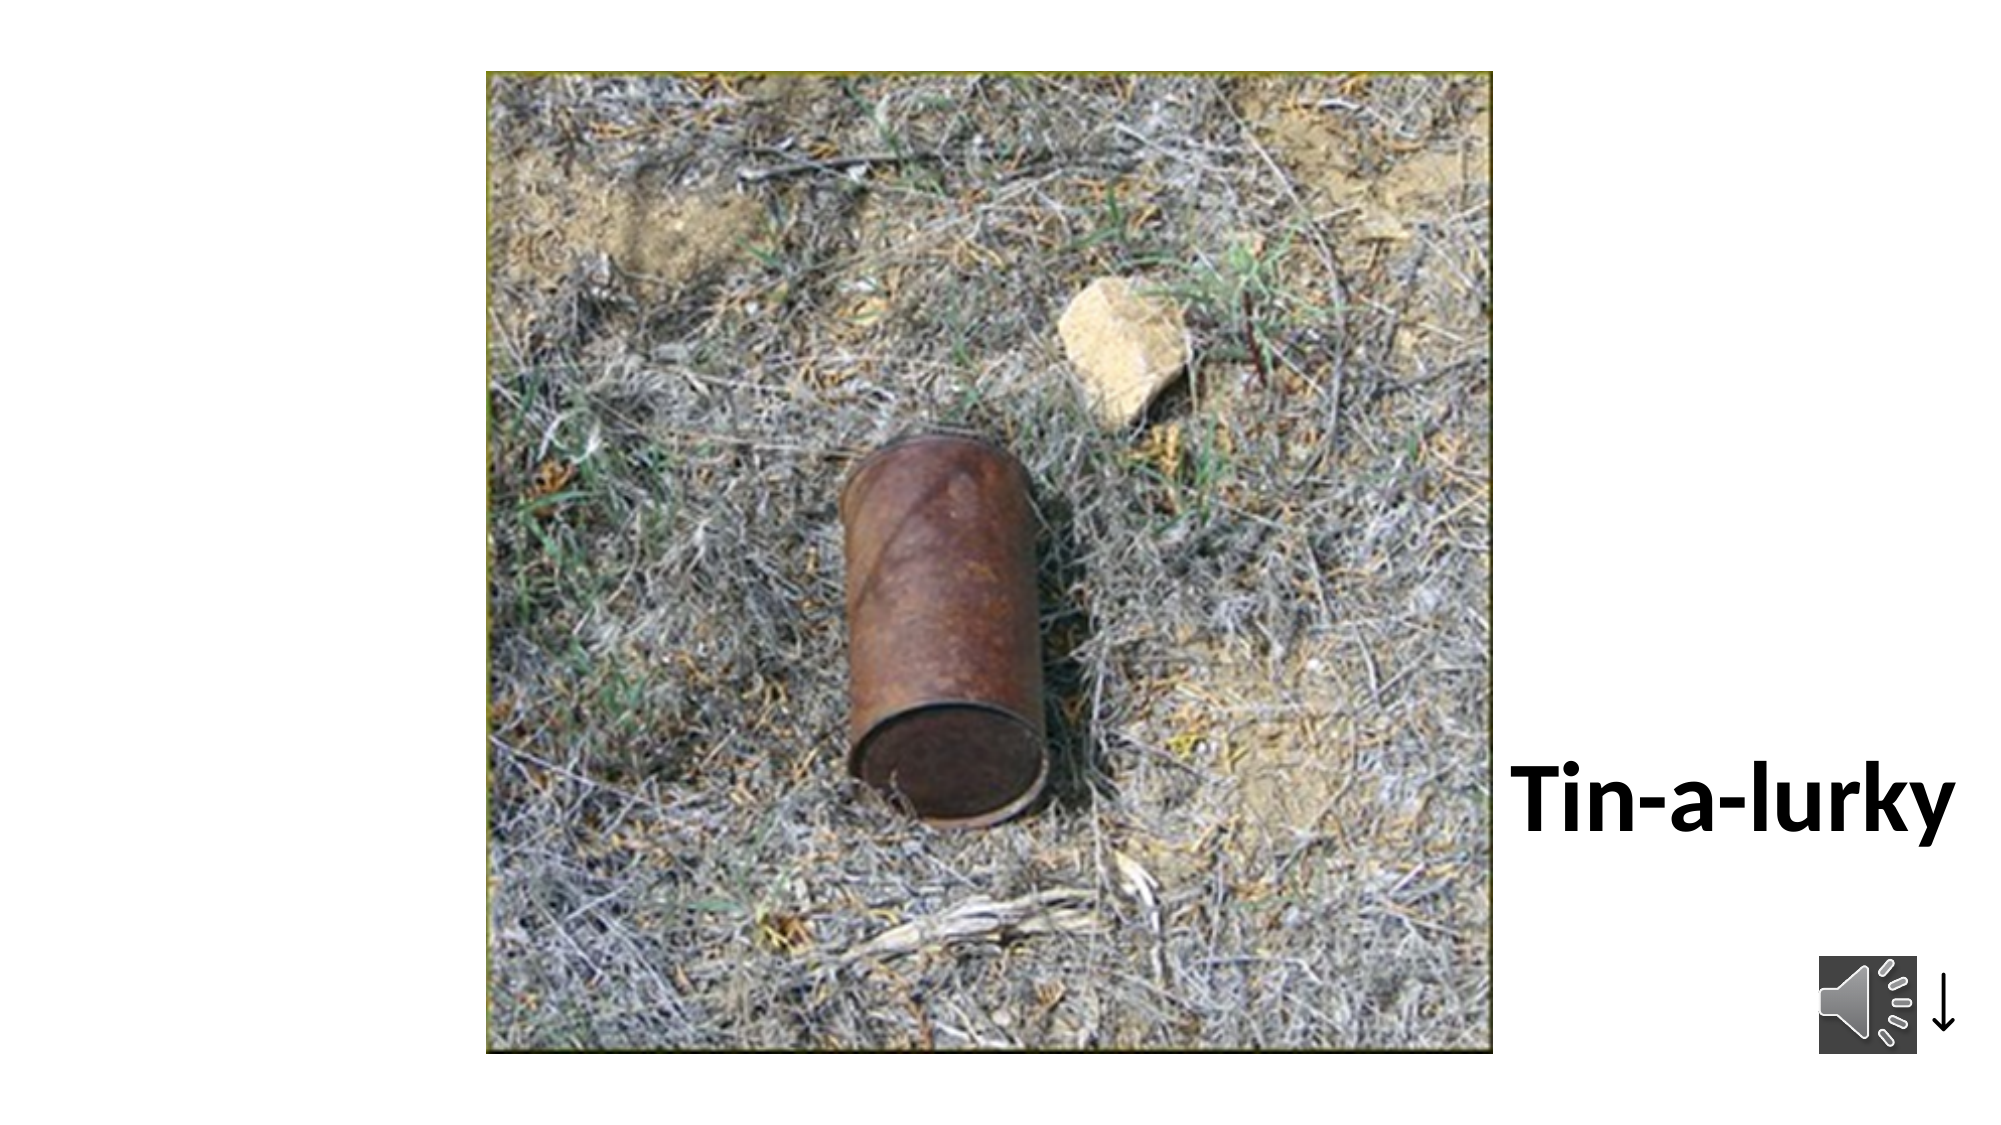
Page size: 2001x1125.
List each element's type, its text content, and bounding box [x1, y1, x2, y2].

text_box Tin-a-lurky [1495, 724, 1973, 859]
picture [1818, 955, 1975, 1056]
picture [486, 71, 1493, 1054]
